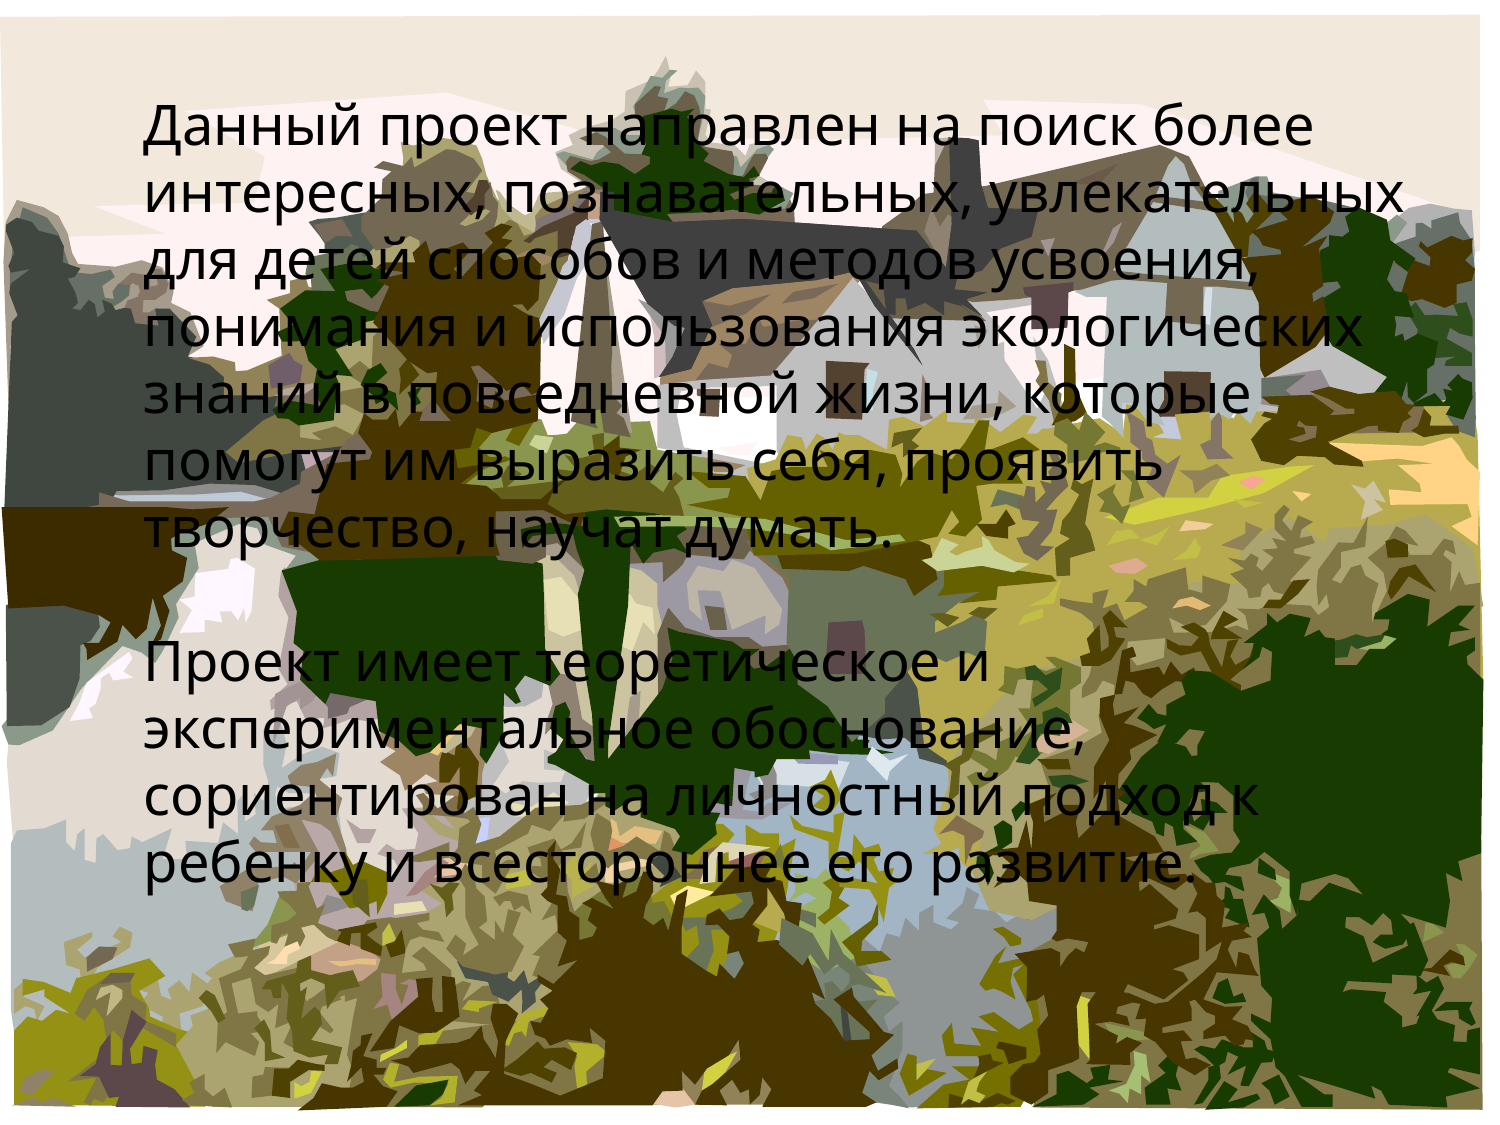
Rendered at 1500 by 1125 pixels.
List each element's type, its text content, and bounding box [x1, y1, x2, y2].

list Данный проект направлен на поиск более интересных, познавательных, увлекательных для детей способов и методов усвоения, понимания и использования экологических знаний в повседневной жизни, которые помогут им выразить себя, проявить творчество, научат думать. Проект имеет теоретическое и экспериментальное обоснование, сориентирован на личностный подход к ребенку и всестороннее его развитие. [75, 82, 1425, 1005]
